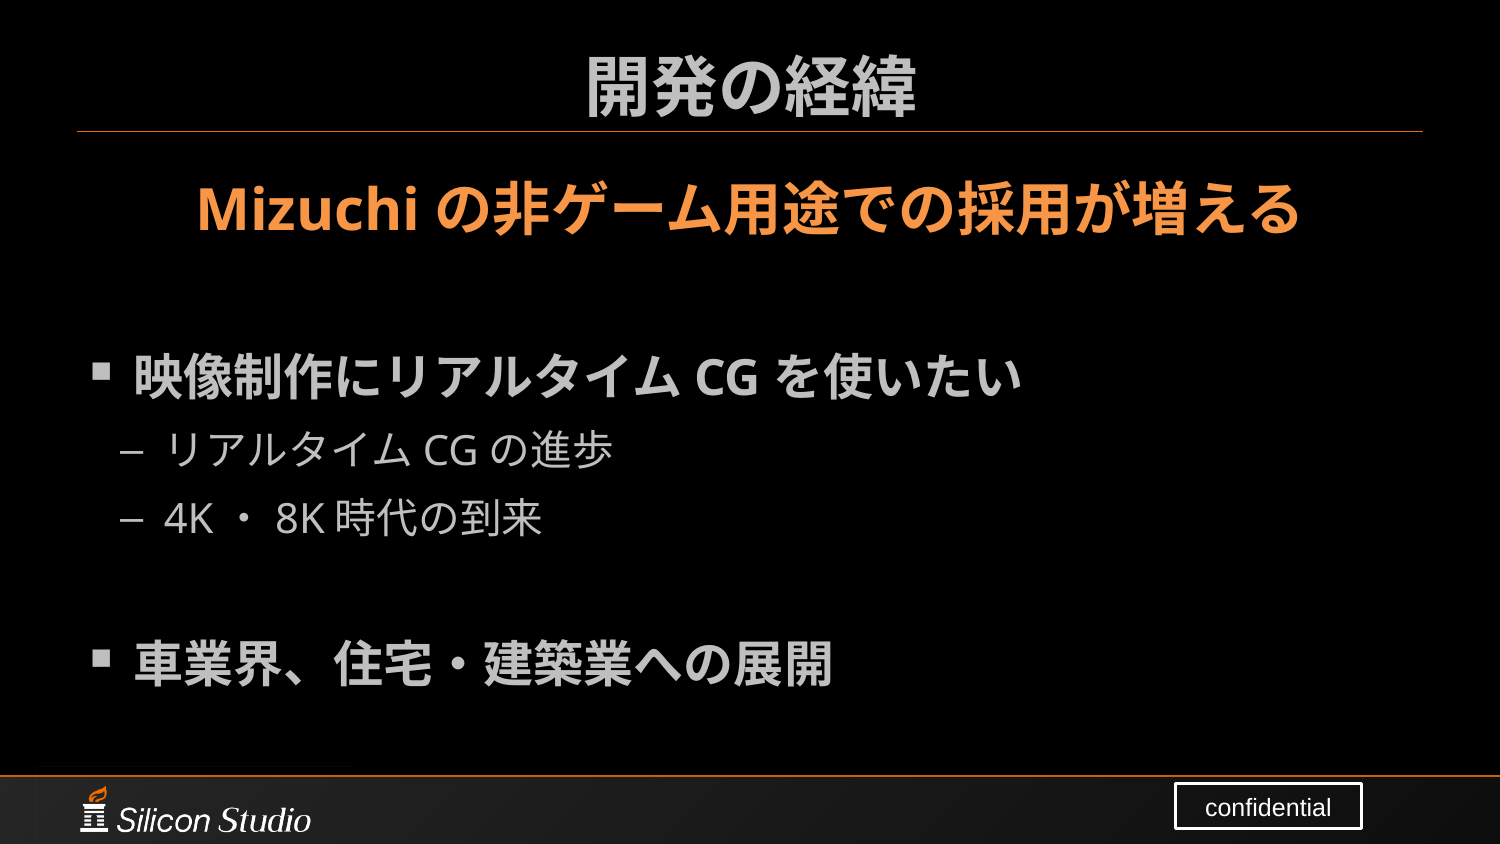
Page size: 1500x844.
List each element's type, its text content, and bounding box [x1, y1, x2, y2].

list Mizuchiの非ゲーム用途での採用が増える 映像制作にリアルタイムCGを使いたい リアルタイムCGの進歩 4K・8K時代の到来 車業界、住宅・建築業への展開 [75, 150, 1425, 765]
title 開発の経緯 [76, 43, 1427, 125]
picture [35, 765, 355, 844]
